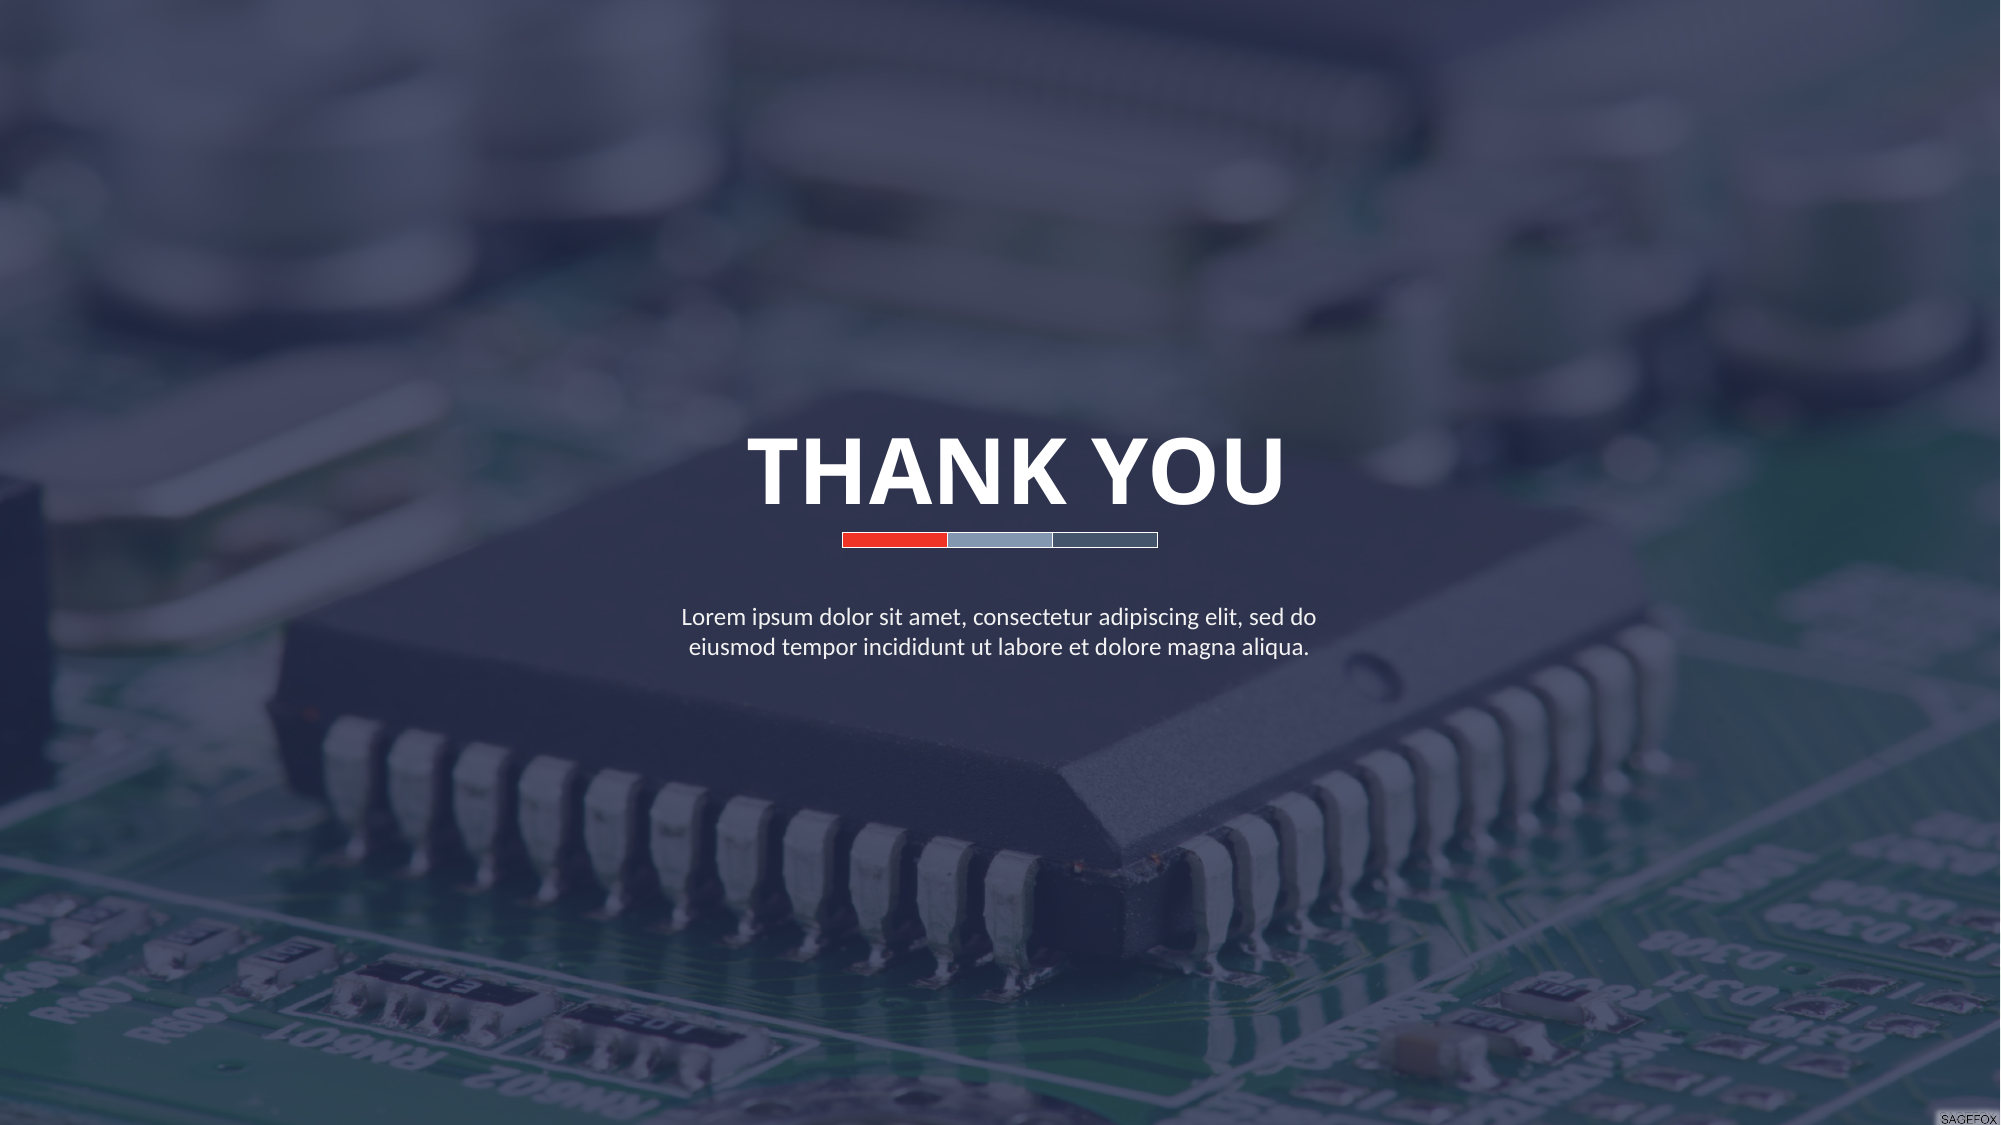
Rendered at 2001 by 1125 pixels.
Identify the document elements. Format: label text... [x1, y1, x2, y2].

text_box THANK YOU [565, 405, 1470, 531]
text_box Lorem ipsum dolor sit amet, consectetur adipiscing elit, sed do eiusmod tempor incididunt ut labore et dolore magna aliqua. [660, 593, 1340, 668]
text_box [842, 532, 1158, 548]
picture [1938, 1114, 1999, 1125]
